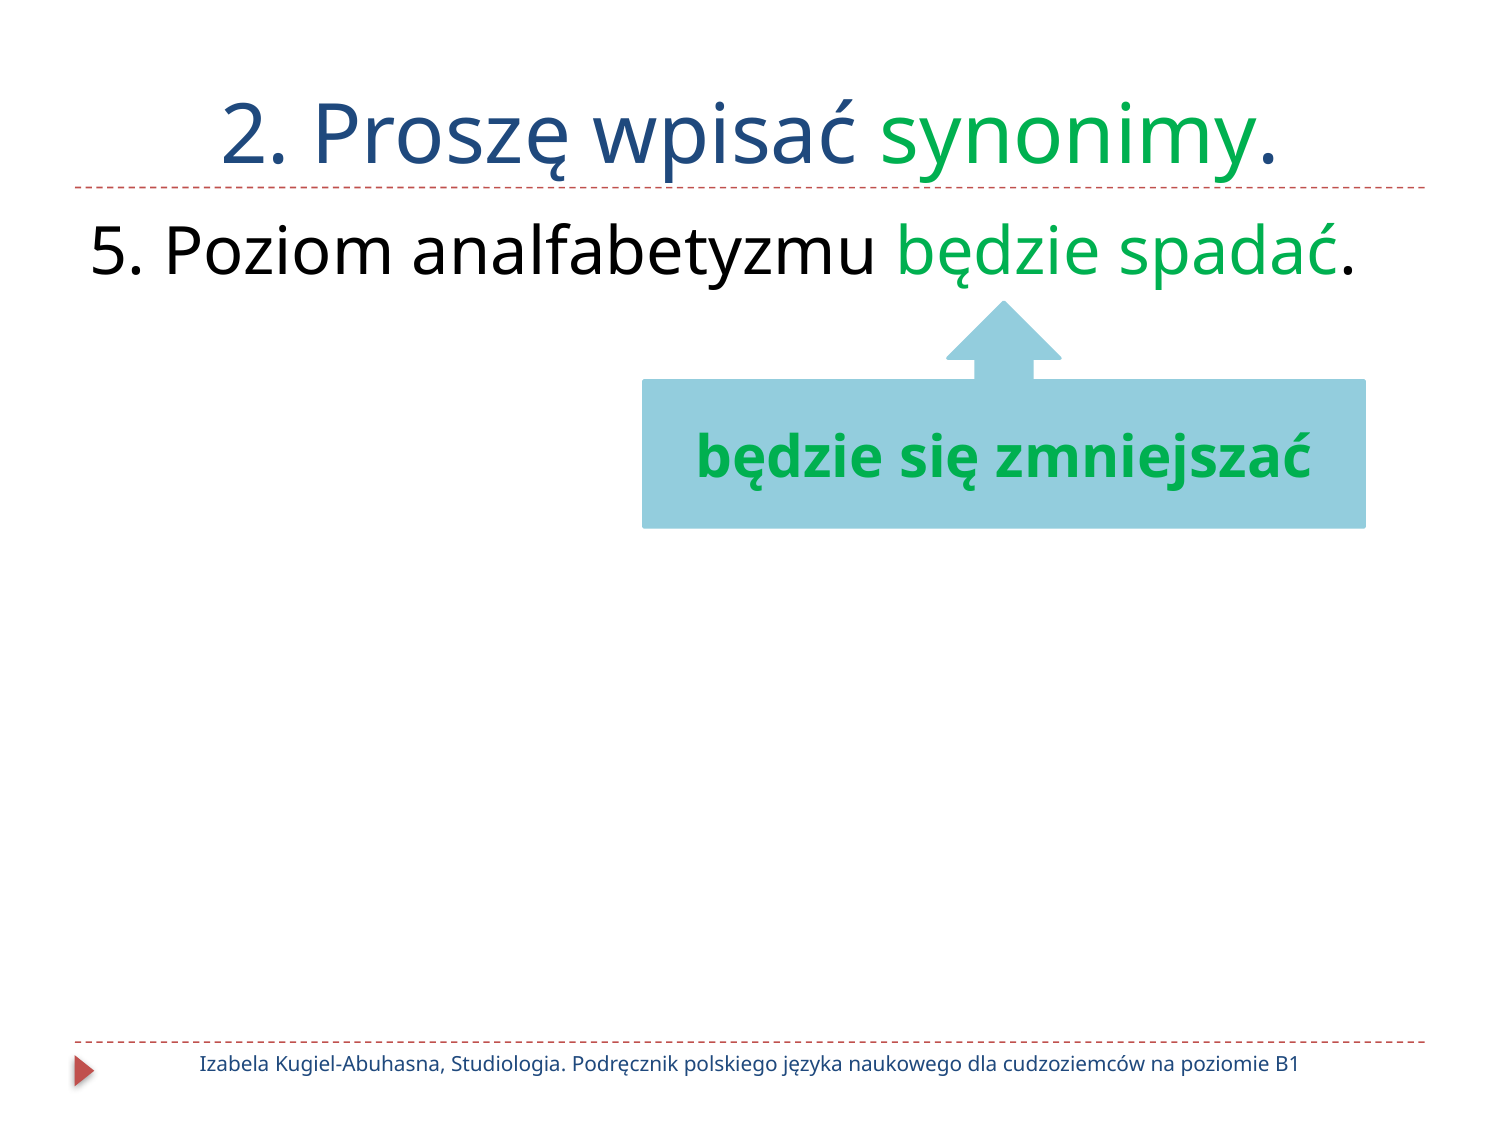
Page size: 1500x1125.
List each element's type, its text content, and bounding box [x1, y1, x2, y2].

list 5. Poziom analfabetyzmu będzie spadać. [75, 200, 1425, 610]
title 2. Proszę wpisać synonimy. [75, 24, 1425, 188]
footer Izabela Kugiel-Abuhasna, Studiologia. Podręcznik polskiego języka naukowego dla cudzoziemców na poziomie B1 [129, 1042, 1371, 1103]
text_box będzie się zmniejszać [642, 300, 1366, 529]
